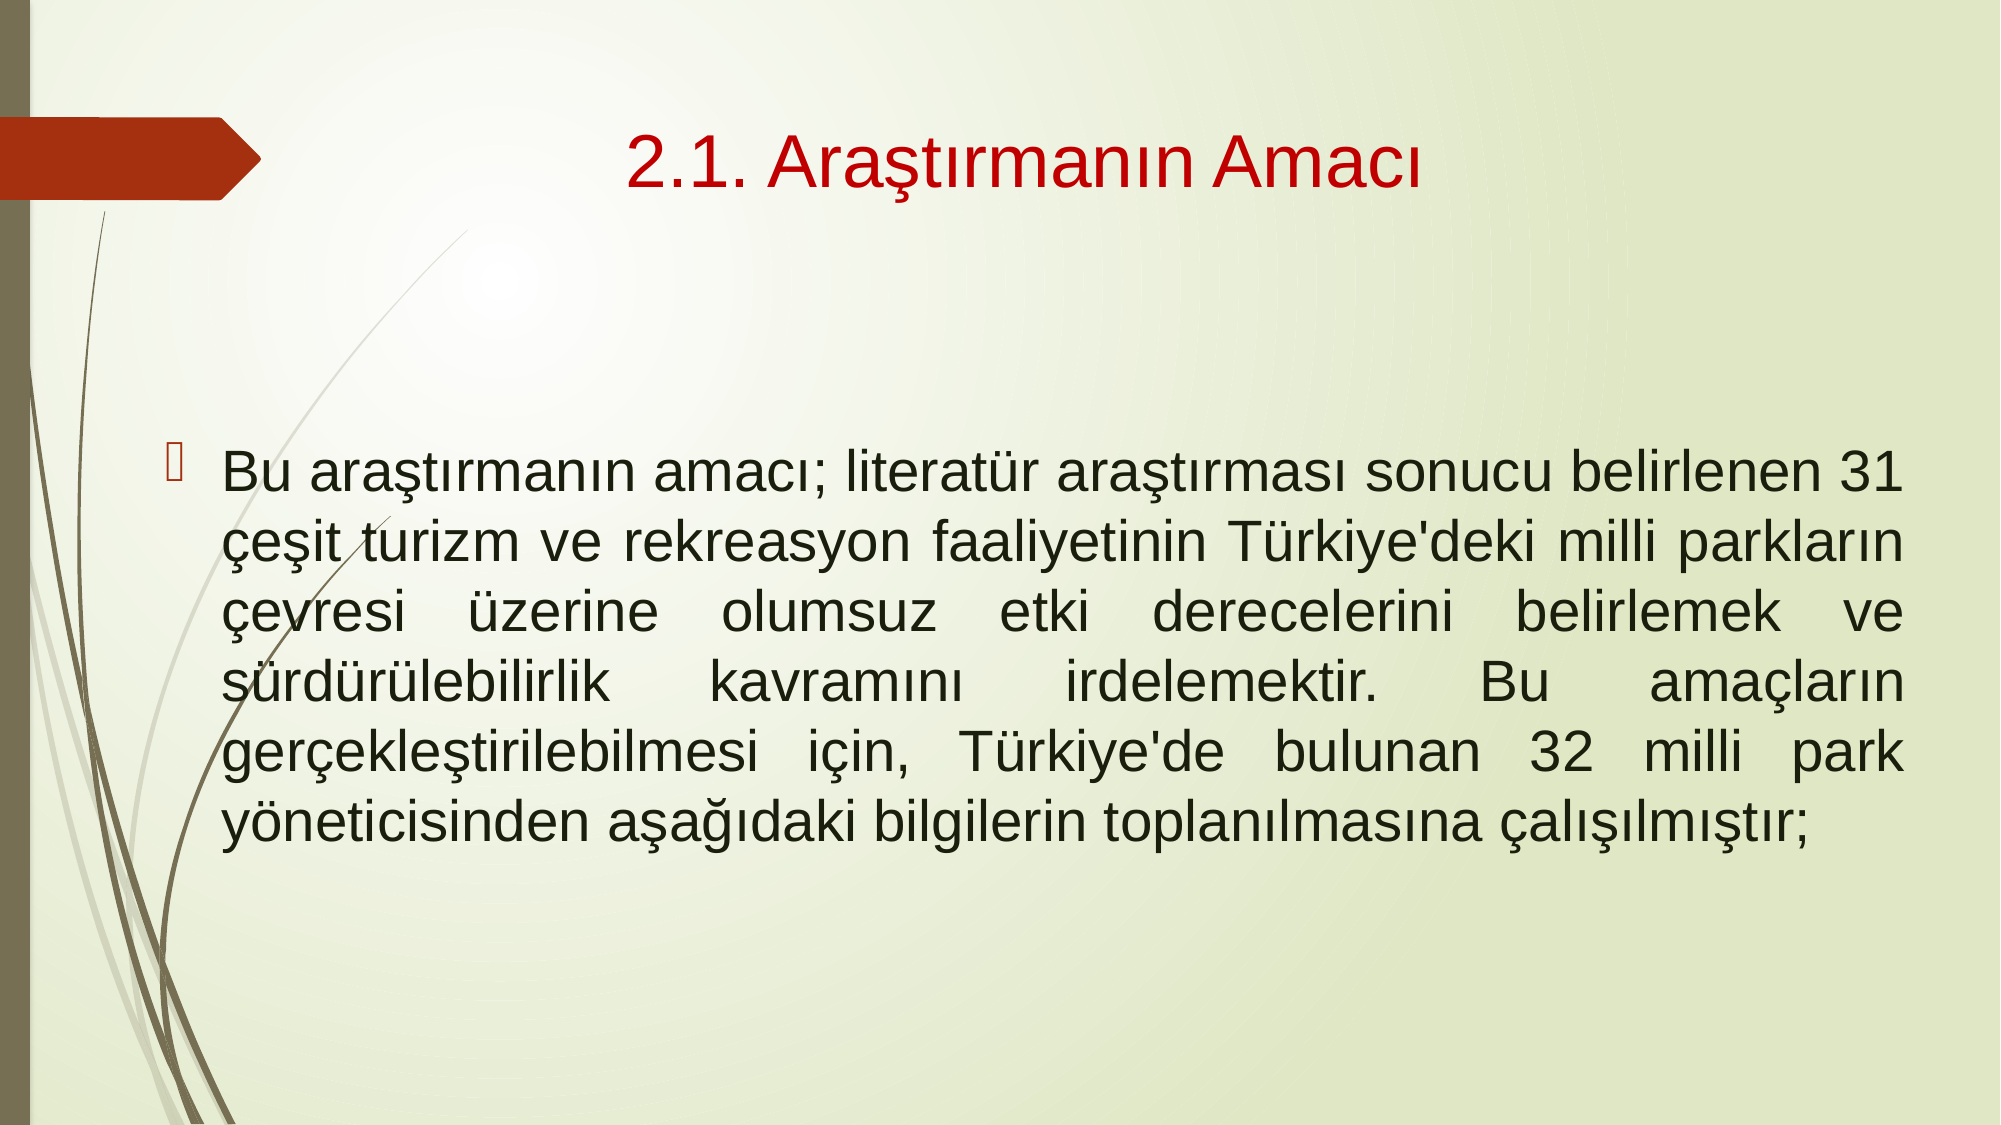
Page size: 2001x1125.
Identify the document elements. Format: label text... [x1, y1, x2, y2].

title 2.1. Araştırmanın Amacı [135, 105, 1937, 393]
list Bu araştırmanın amacı; literatür araştırması sonucu belirlenen 31 çeşit turizm ve rekreasyon faaliyetinin Türkiye'deki milli parkların çevresi üzerine olumsuz etki derecelerini belirlemek ve sürdürülebilirlik kavramını irdelemektir. Bu amaçların gerçekleştirilebilmesi için, Türkiye'de bulunan 32 milli park yöneticisinden aşağıdaki bilgilerin toplanılmasına çalışılmıştır; [149, 425, 1923, 522]
